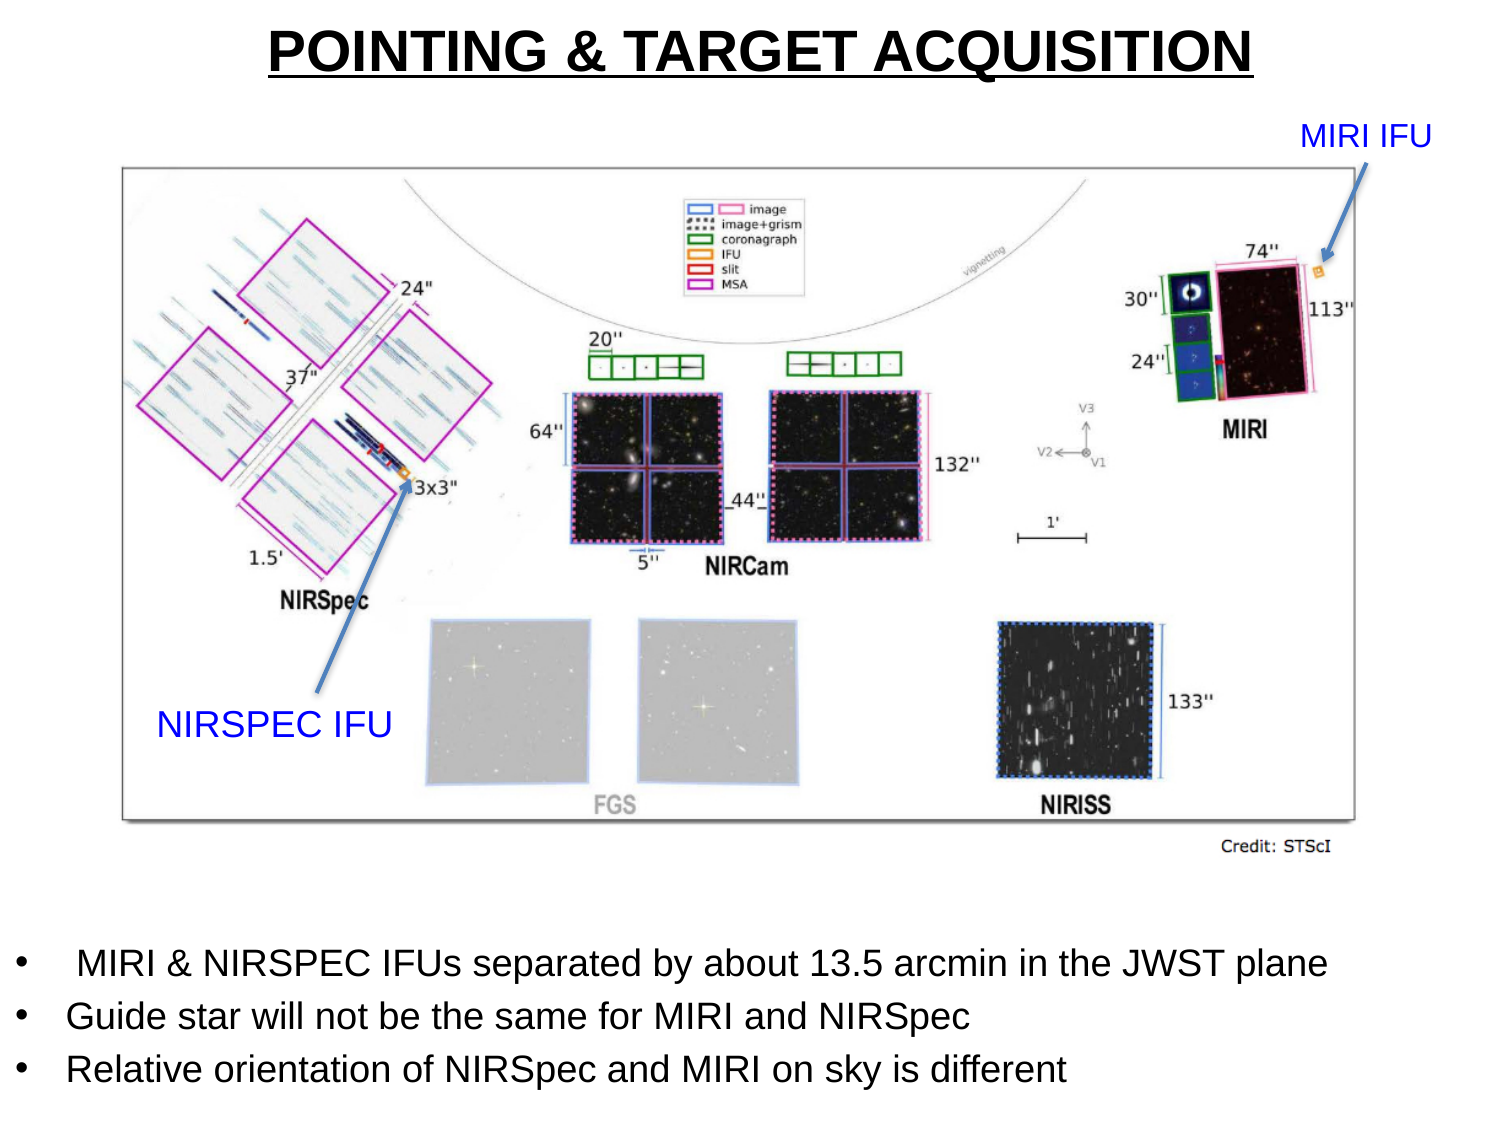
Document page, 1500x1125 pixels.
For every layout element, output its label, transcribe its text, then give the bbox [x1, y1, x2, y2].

picture [117, 162, 1367, 883]
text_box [1322, 162, 1367, 263]
title POINTING & TARGET ACQUISITION [29, 0, 1493, 130]
text_box MIRI IFU [1285, 107, 1448, 162]
list MIRI & NIRSPEC IFUs separated by about 13.5 arcmin in the JWST plane Guide star will not be the same for MIRI and NIRSpec Relative orientation of NIRSpec and MIRI on sky is different [0, 231, 1493, 1108]
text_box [316, 478, 411, 694]
